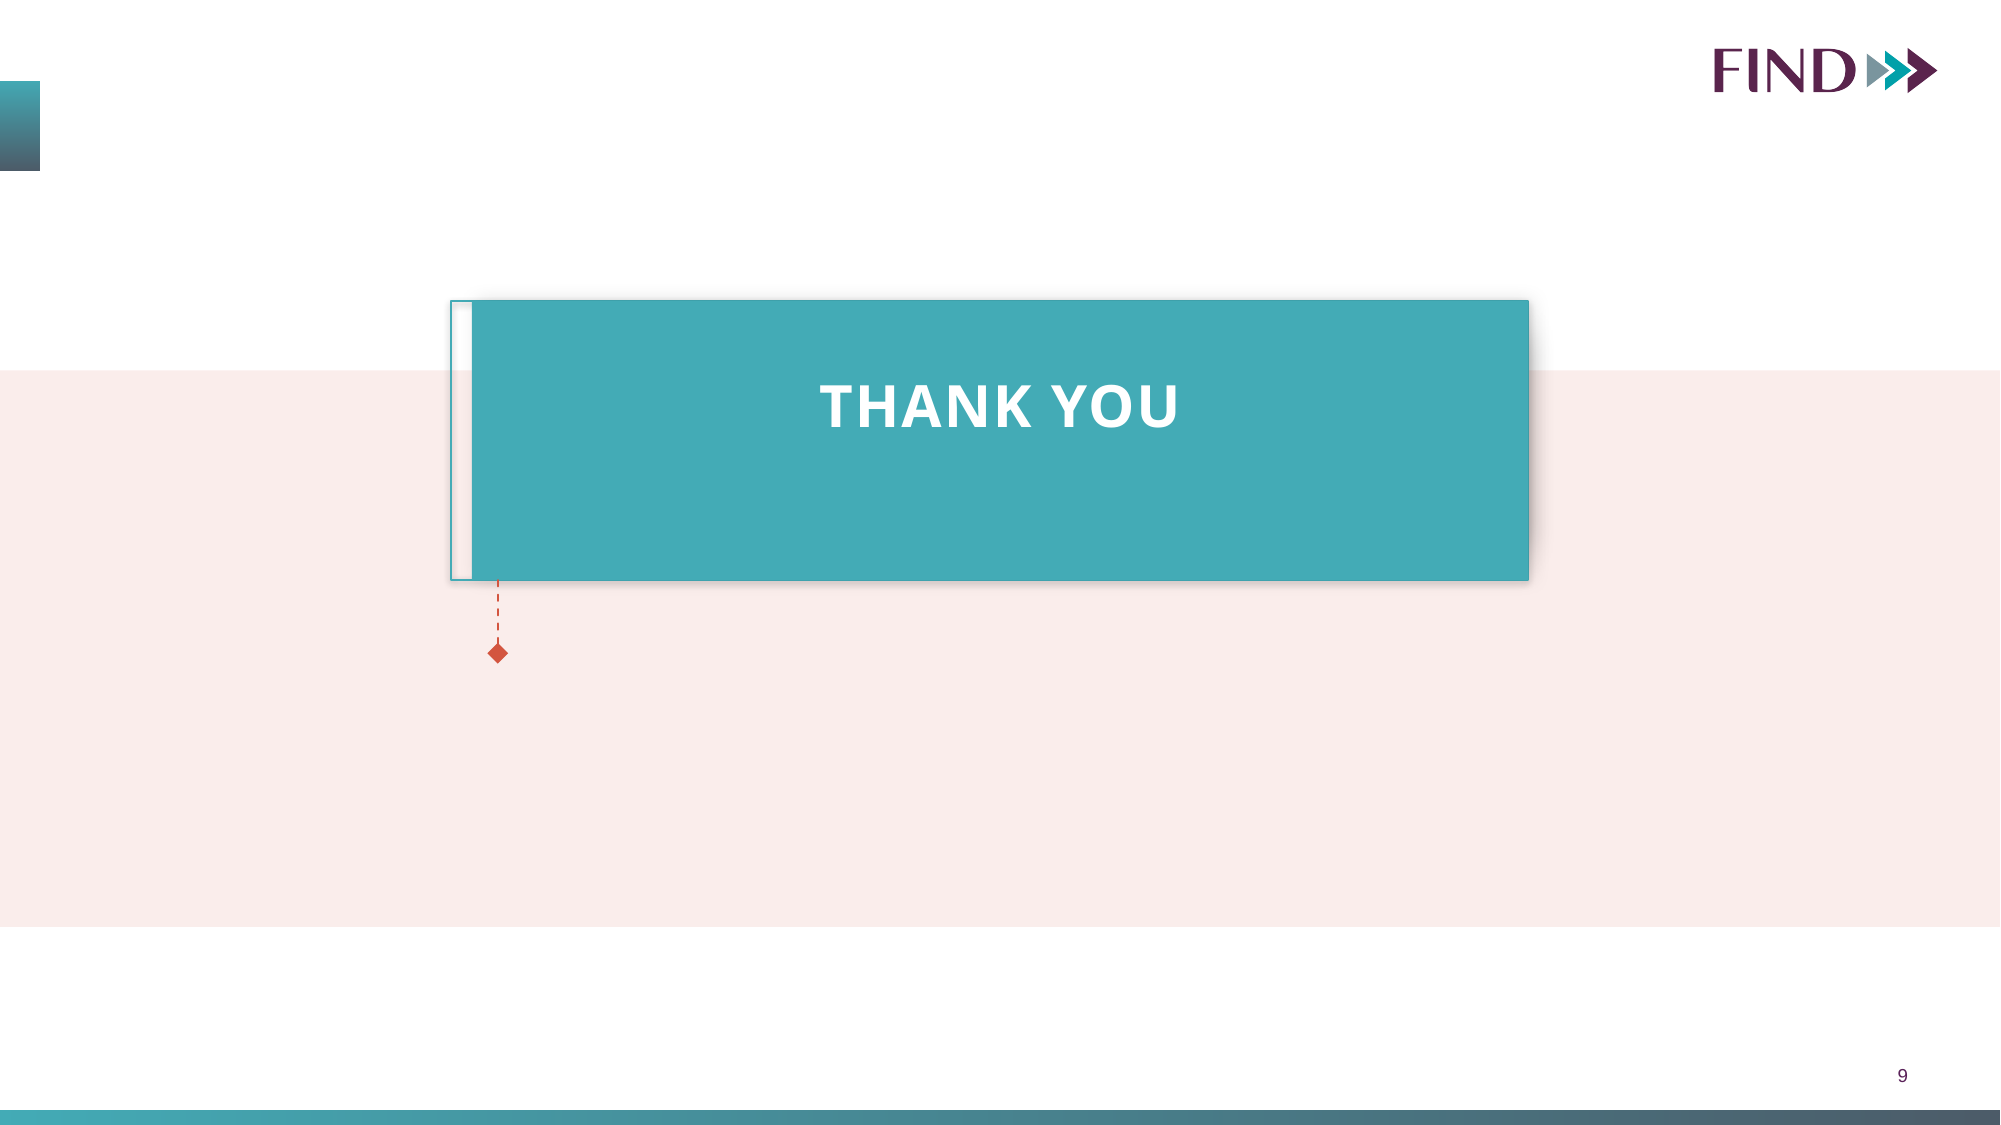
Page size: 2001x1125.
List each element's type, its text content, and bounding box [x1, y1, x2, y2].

list THANK YOU [497, 320, 1503, 440]
picture [1678, 0, 1974, 145]
